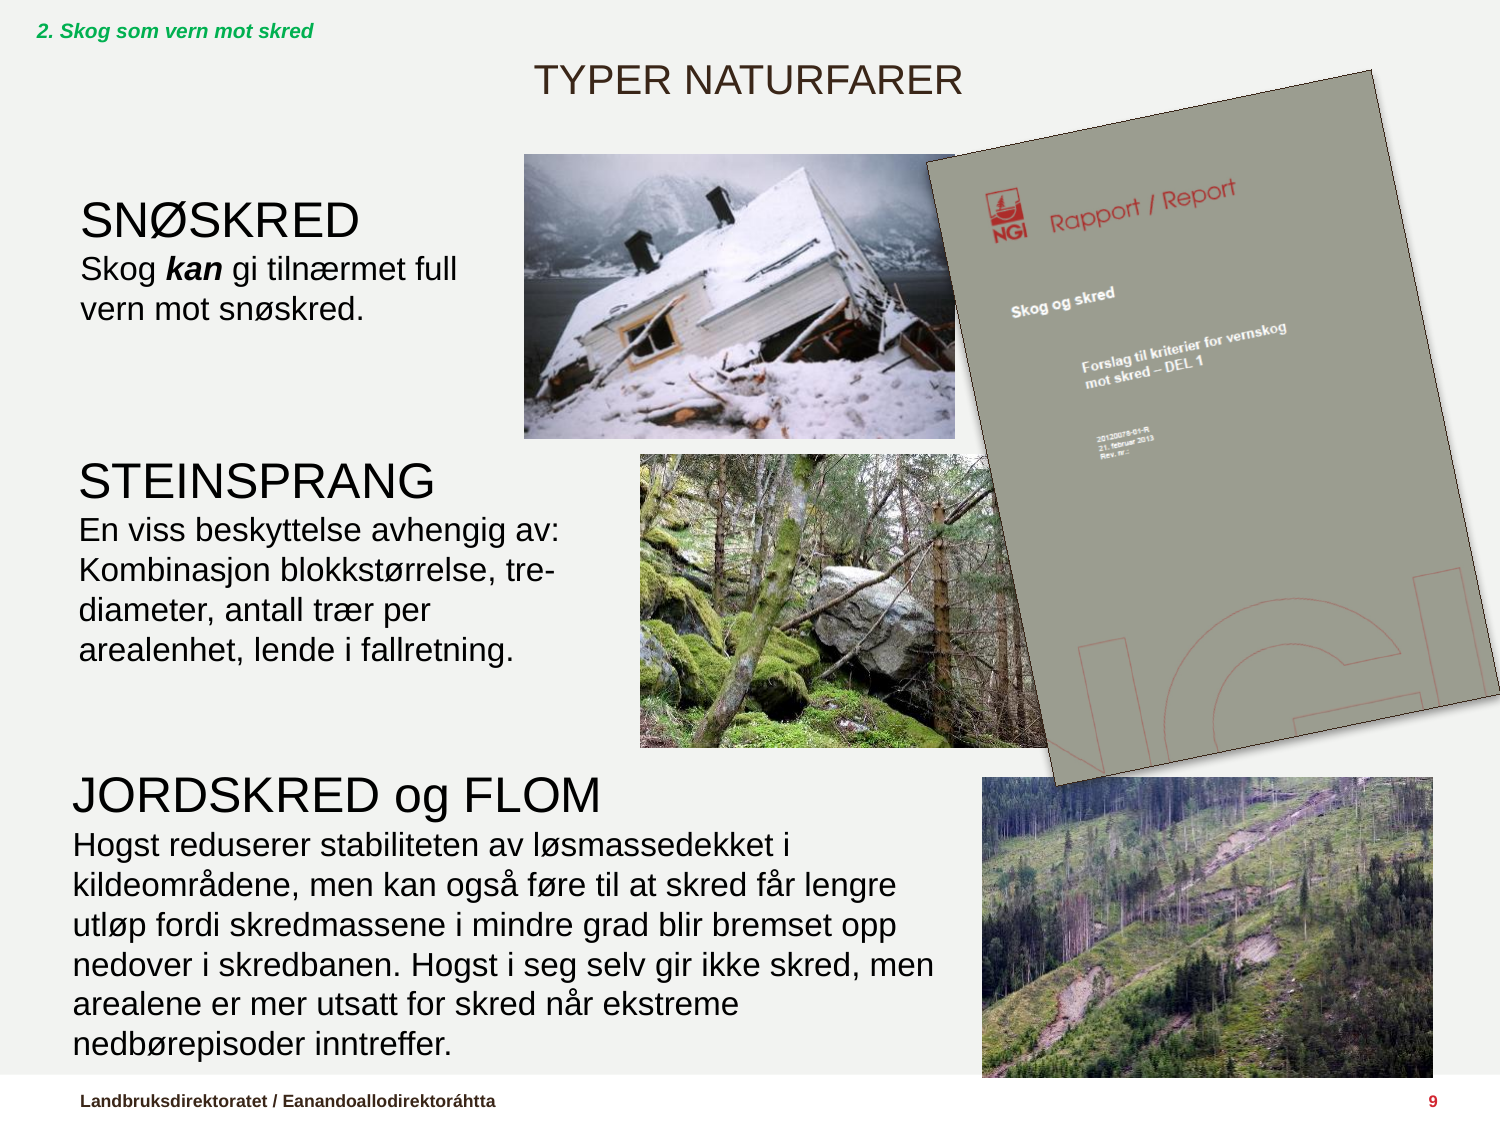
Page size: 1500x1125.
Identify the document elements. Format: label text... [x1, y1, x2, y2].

text_box SNØSKRED Skog kan gi tilnærmet full vern mot snøskred. [65, 180, 524, 335]
text_box STEINSPRANG En viss beskyttelse avhengig av: Kombinasjon blokkstørrelse, tre-diameter, antall trær per arealenhet, lende i fallretning. [63, 440, 584, 676]
picture [640, 109, 1441, 748]
title Typer naturfarer [68, 58, 1430, 104]
slide_number 9 [1417, 1090, 1438, 1111]
picture [982, 777, 1433, 1078]
picture [524, 154, 955, 439]
text_box JORDSKRED og FLOM Hogst reduserer stabiliteten av løsmassedekket i kildeområdene, men kan også føre til at skred får lengre utløp fordi skredmassene i mindre grad blir bremset opp nedover i skredbanen. Hogst i seg selv gir ikke skred, men arealene er mer utsatt for skred når ekstreme nedbørepisoder inntreffer. [57, 755, 972, 1070]
text_box 2. Skog som vern mot skred [22, 10, 329, 51]
